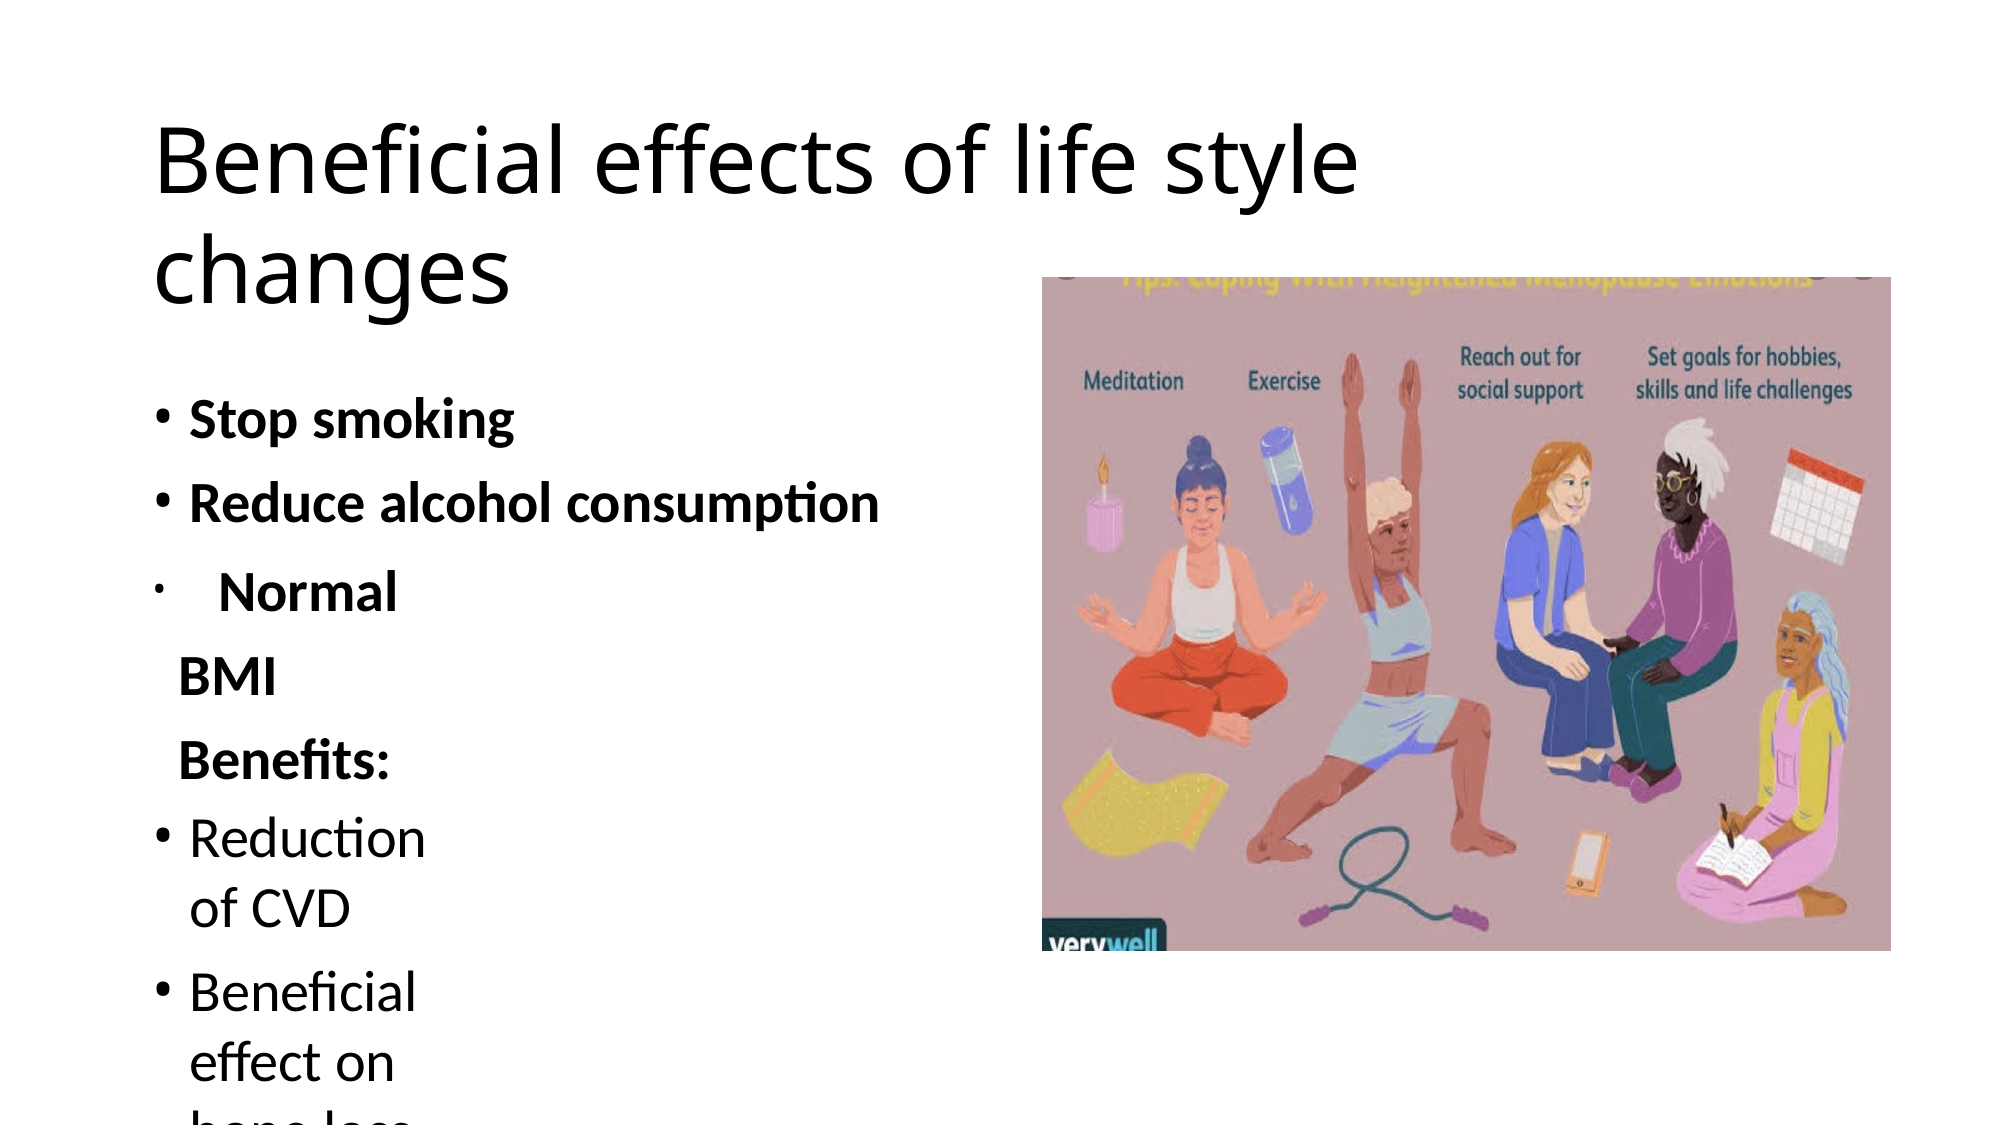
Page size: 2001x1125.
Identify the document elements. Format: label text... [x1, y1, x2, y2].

title Beneficial effects of life style changes [150, 100, 1518, 323]
picture [1041, 276, 1892, 951]
text_box Stop smoking Reduce alcohol consumption Normal BMI Benefits: Reduction of CVD Beneficial effect on bone loss Less severe vasomotor symptoms [150, 364, 984, 1125]
